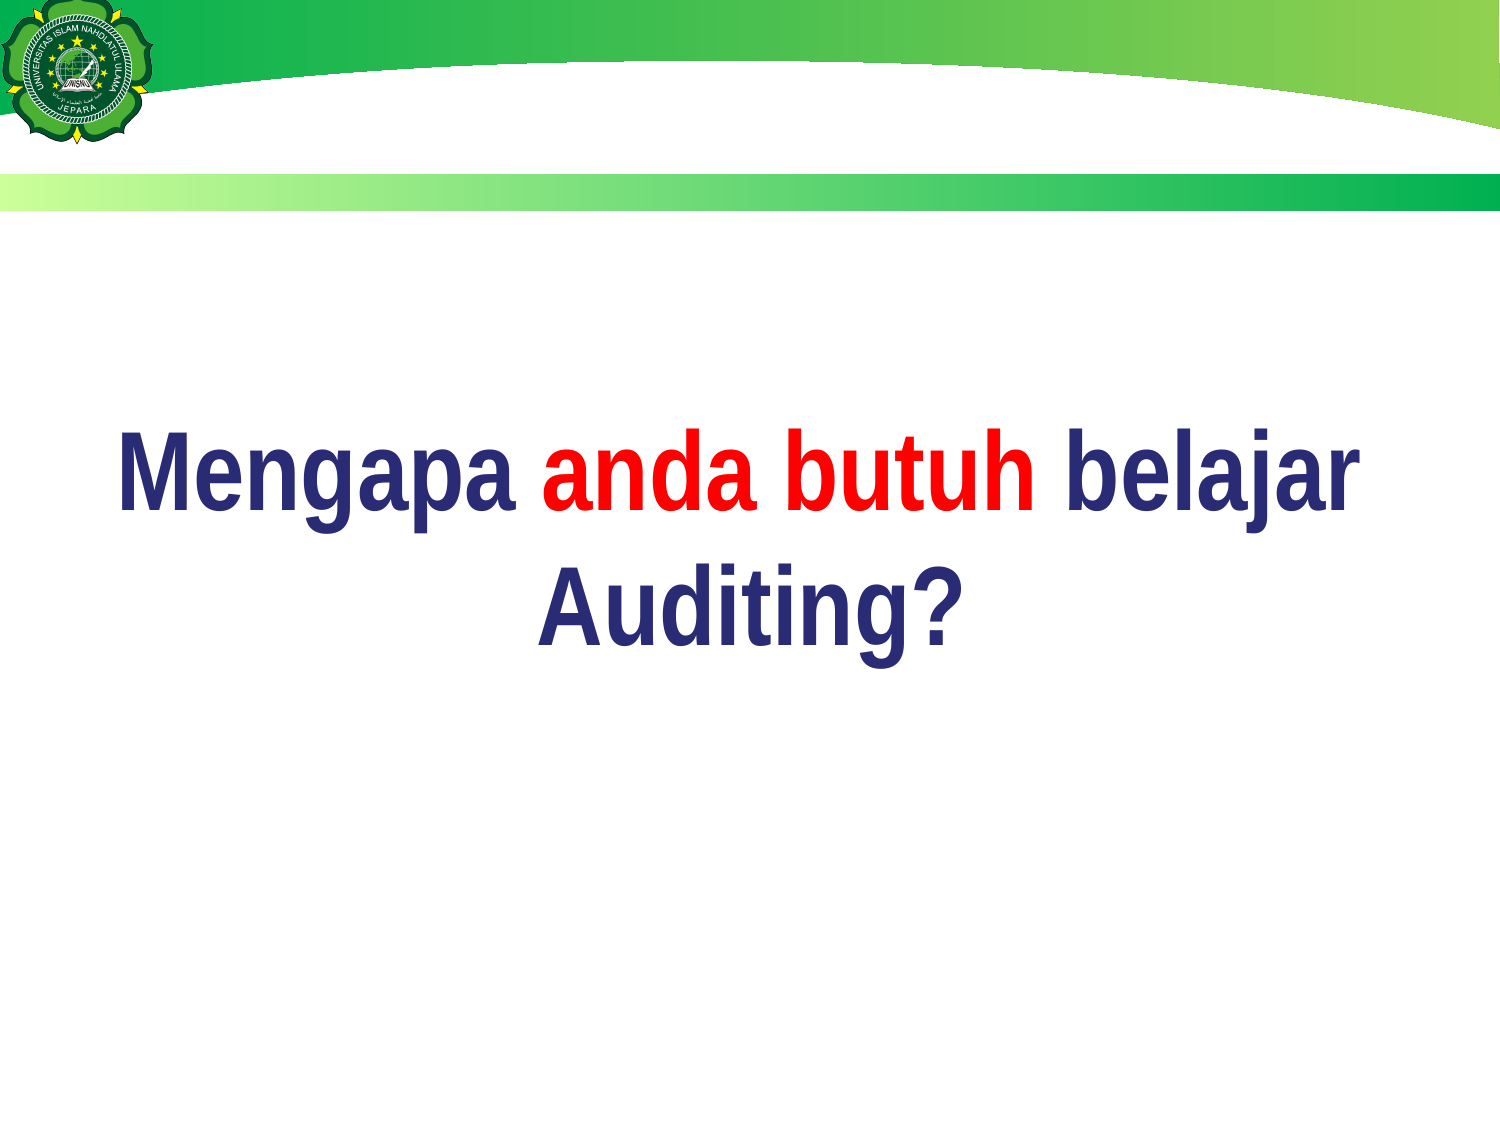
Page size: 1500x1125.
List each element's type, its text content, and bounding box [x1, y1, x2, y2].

title Mengapa anda butuh belajar Auditing? [76, 326, 1427, 740]
picture [0, 0, 154, 145]
